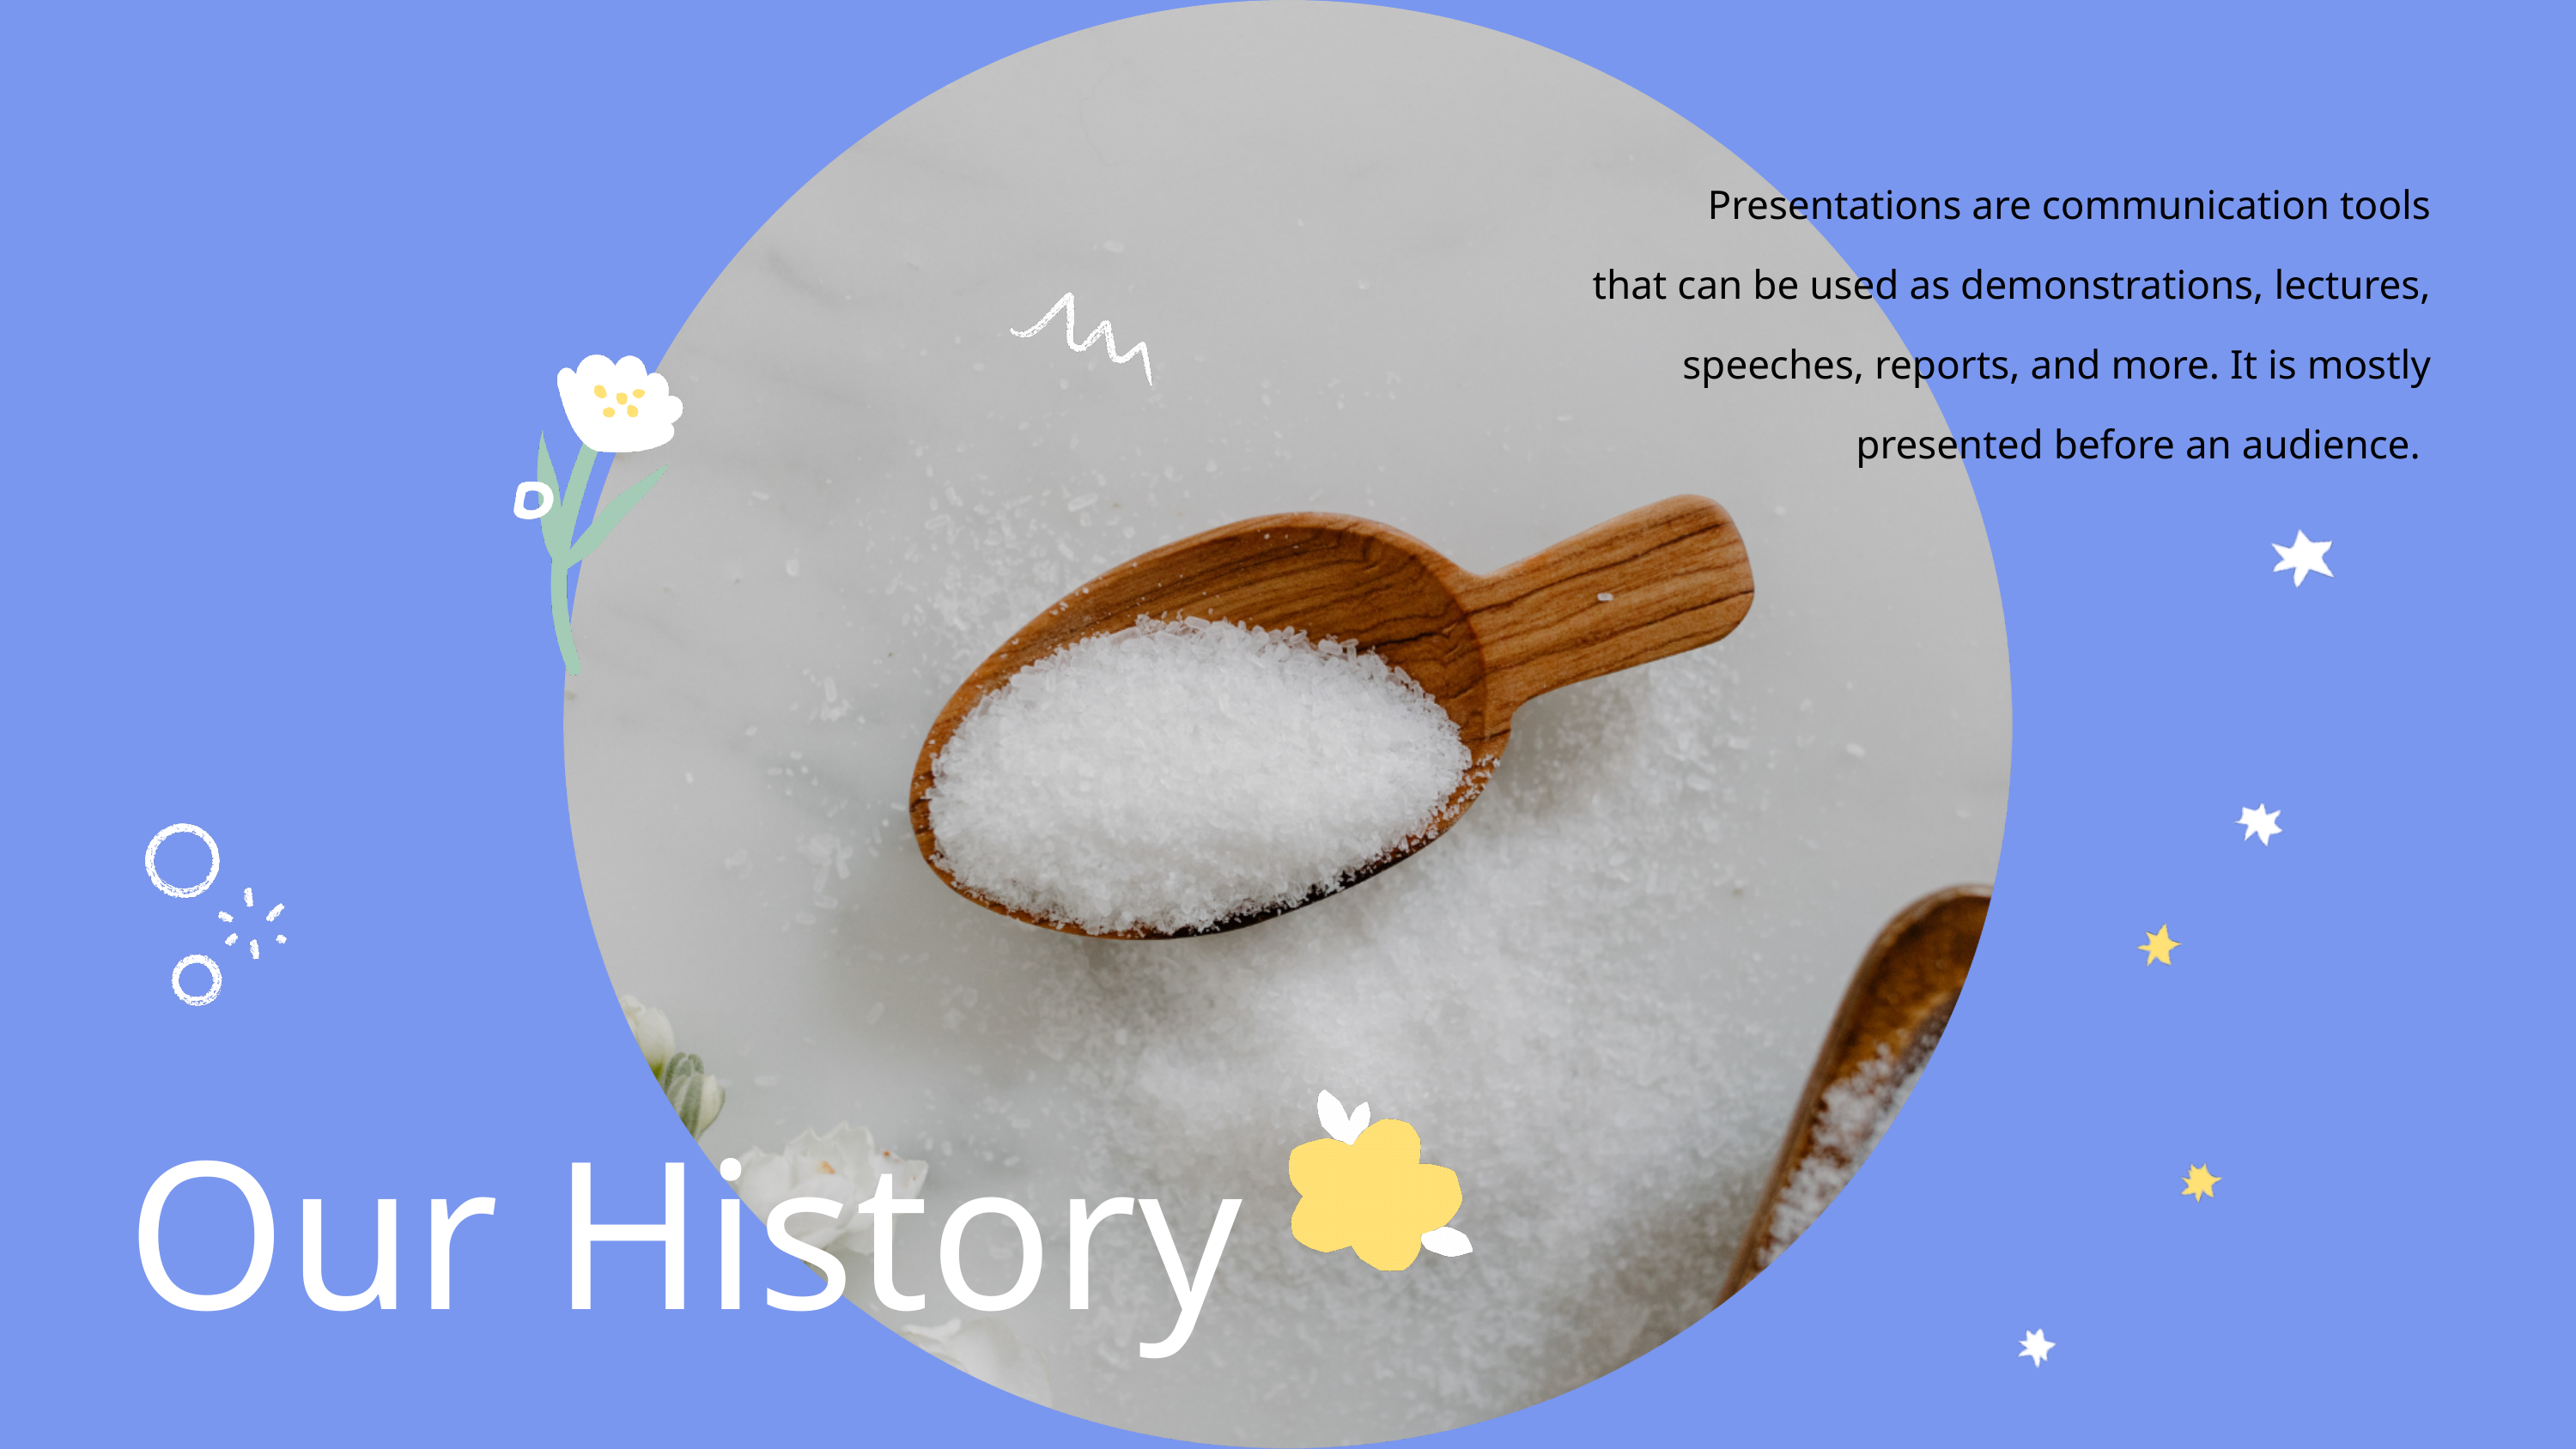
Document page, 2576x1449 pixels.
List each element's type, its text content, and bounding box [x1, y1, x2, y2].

text_box Our History [126, 1057, 558, 1351]
picture [144, 822, 288, 1006]
picture [513, 0, 2431, 1449]
text_box Presentations are communication tools that can be used as demonstrations, lectures, speeches, reports, and more. It is mostly presented before an audience. [2016, 148, 2432, 467]
